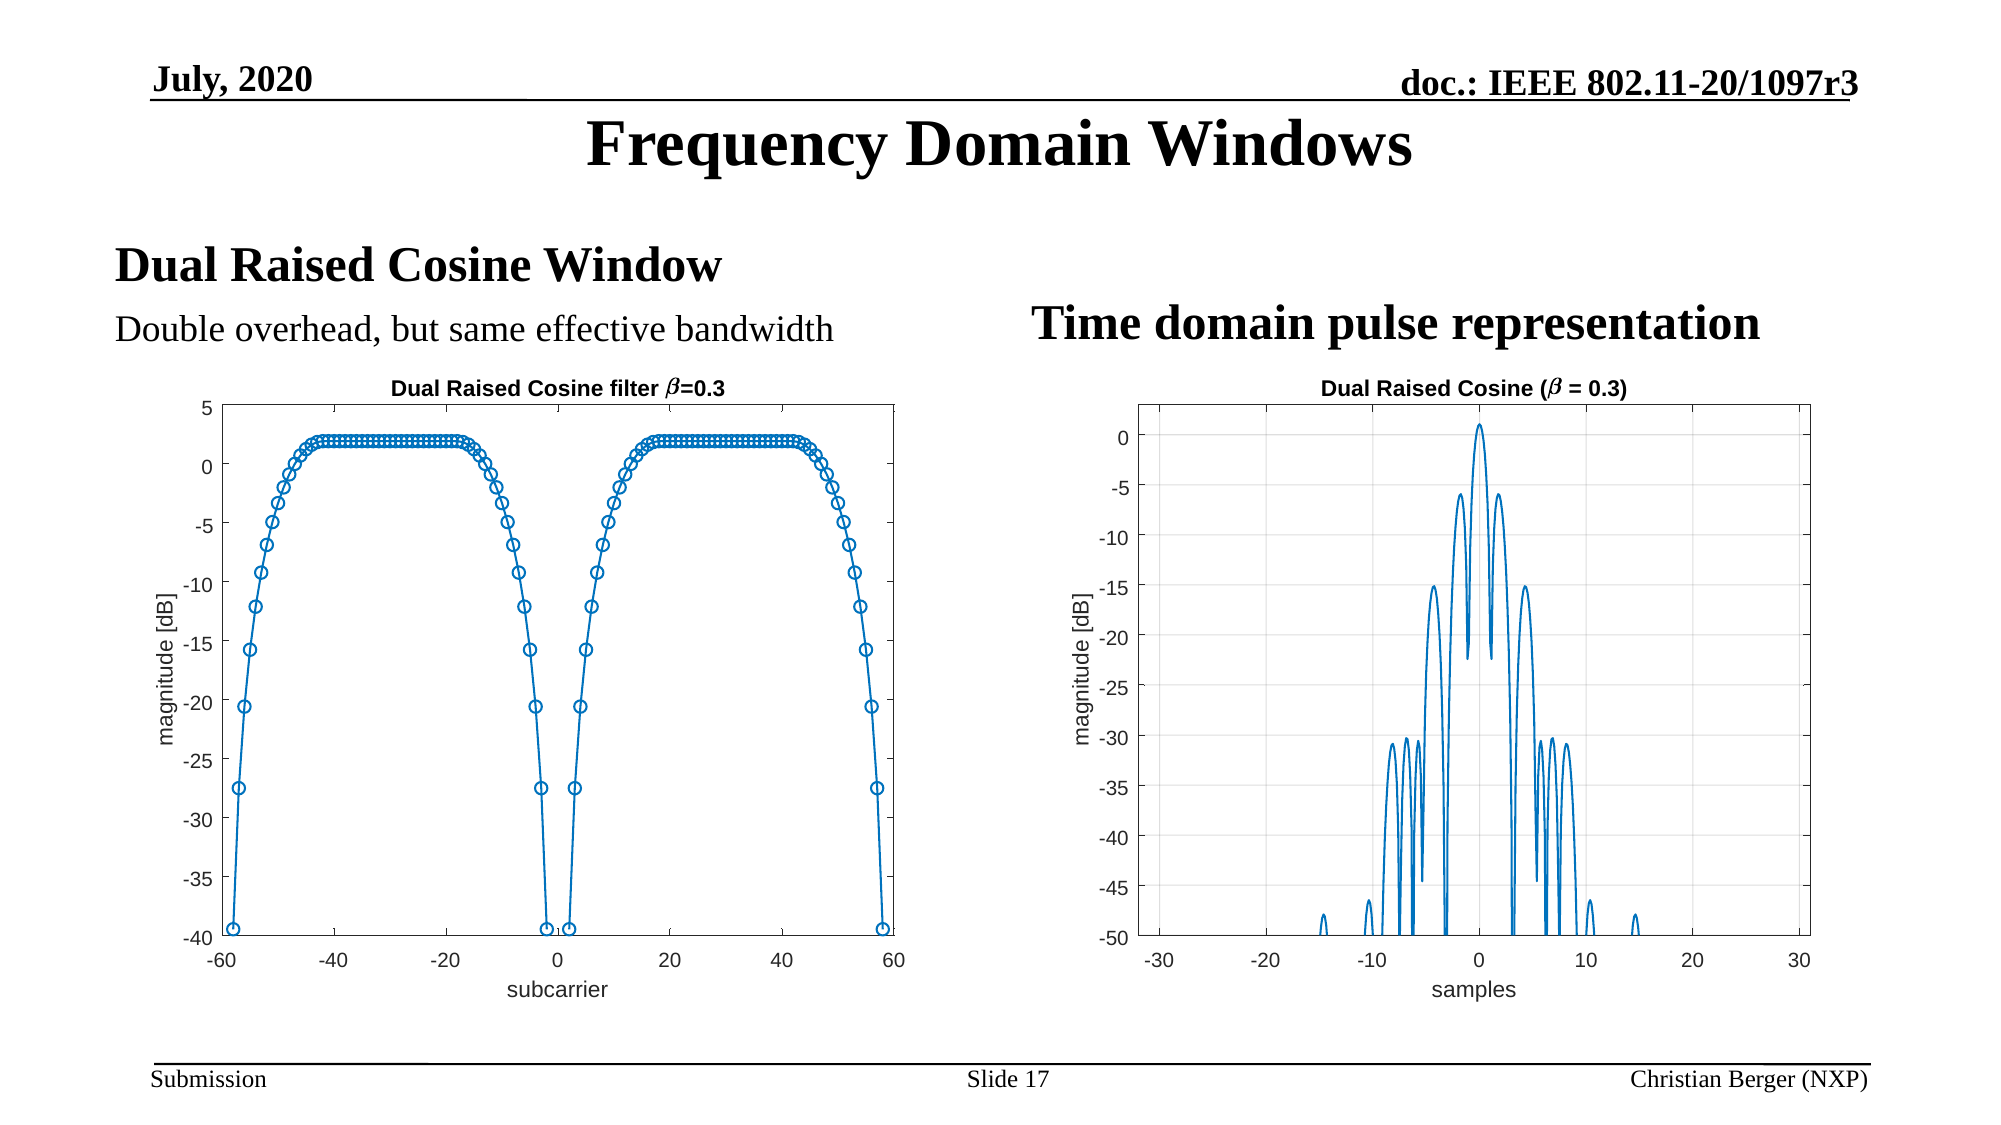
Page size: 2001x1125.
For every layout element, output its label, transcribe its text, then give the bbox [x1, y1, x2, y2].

list Time domain pulse representation [1015, 251, 1901, 357]
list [1024, 356, 1891, 1006]
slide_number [152, 54, 563, 100]
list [108, 356, 975, 1006]
footer Christian Berger (NXP) [1171, 1061, 1869, 1093]
list Dual Raised Cosine Window Double overhead, but same effective bandwidth [99, 251, 984, 357]
title Frequency Domain Windows [99, 44, 1901, 233]
slide_number Slide 17 [950, 1061, 1067, 1123]
